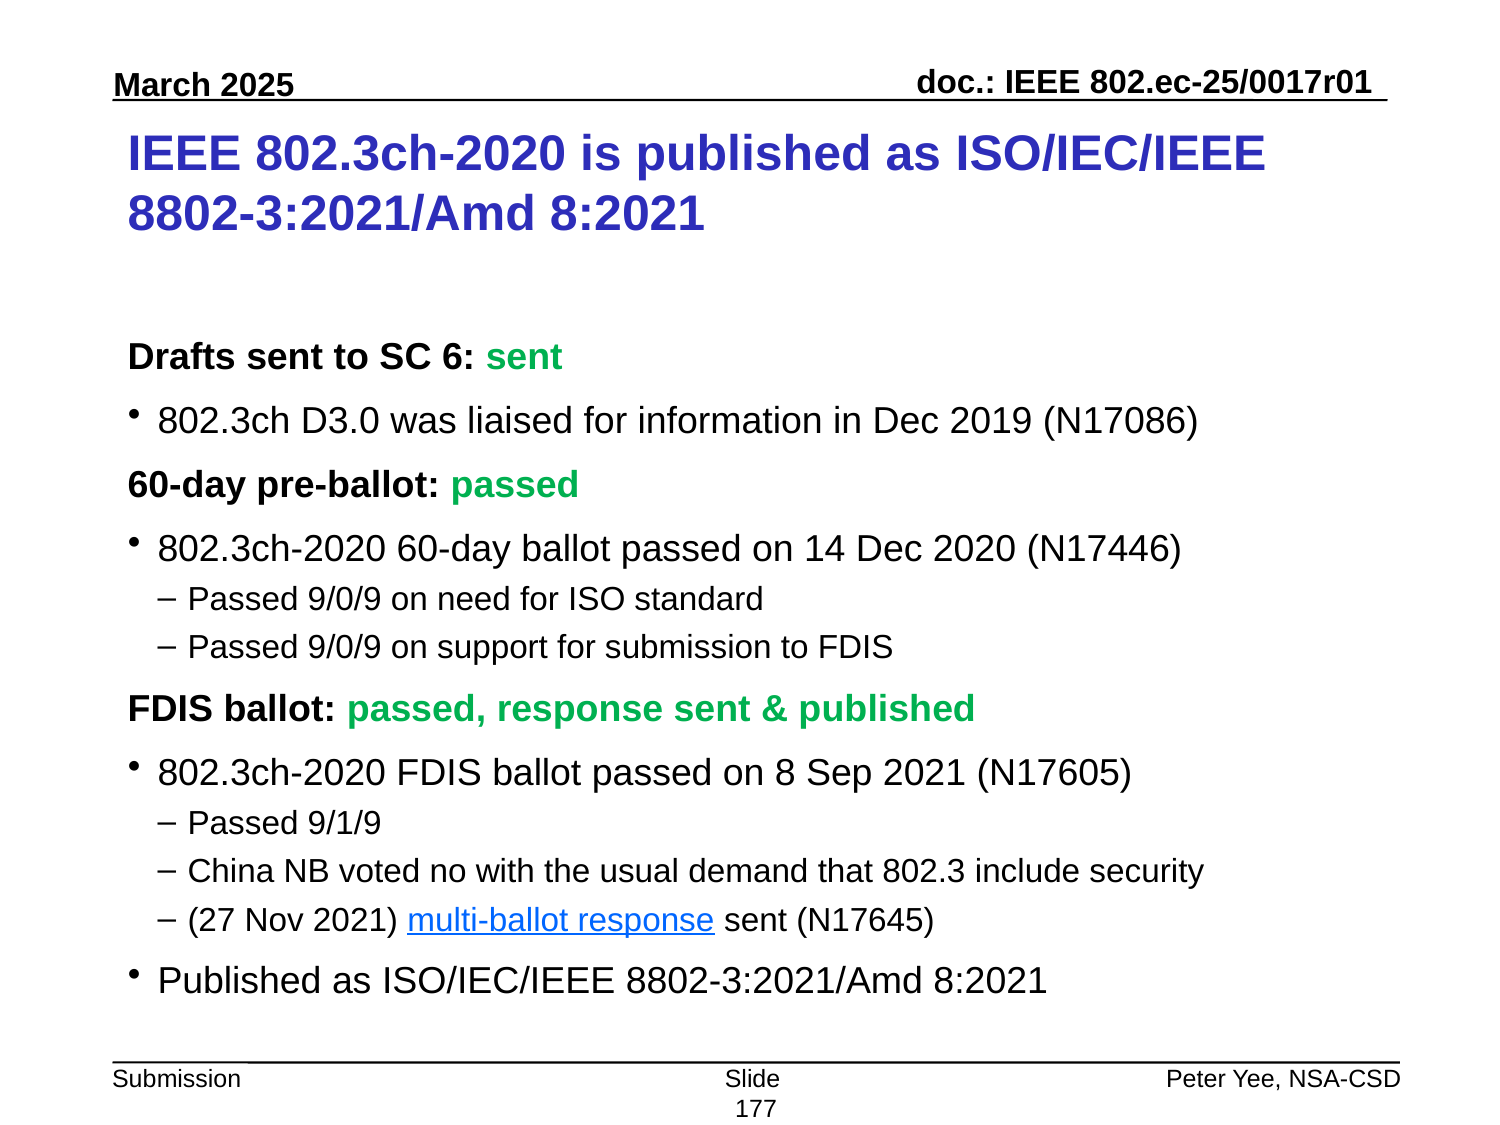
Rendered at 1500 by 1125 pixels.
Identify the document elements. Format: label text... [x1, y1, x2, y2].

title IEEE 802.3ch-2020 is published as ISO/IEC/IEEE 8802-3:2021/Amd 8:2021 [112, 112, 1388, 288]
list Drafts sent to SC 6: sent 802.3ch D3.0 was liaised for information in Dec 2019 (N17086) 60-day pre-ballot: passed 802.3ch-2020 60-day ballot passed on 14 Dec 2020 (N17446) Passed 9/0/9 on need for ISO standard Passed 9/0/9 on support for submission to FDIS FDIS ballot: passed, response sent & published 802.3ch-2020 FDIS ballot passed on 8 Sep 2021 (N17605) Passed 9/1/9 China NB voted no with the usual demand that 802.3 include security (27 Nov 2021) multi-ballot response sent (N17645) Published as ISO/IEC/IEEE 8802-3:2021/Amd 8:2021 [112, 324, 1388, 1000]
slide_number Slide 177 [709, 1061, 803, 1093]
footer Peter Yee, NSA-CSD [1164, 1061, 1402, 1093]
